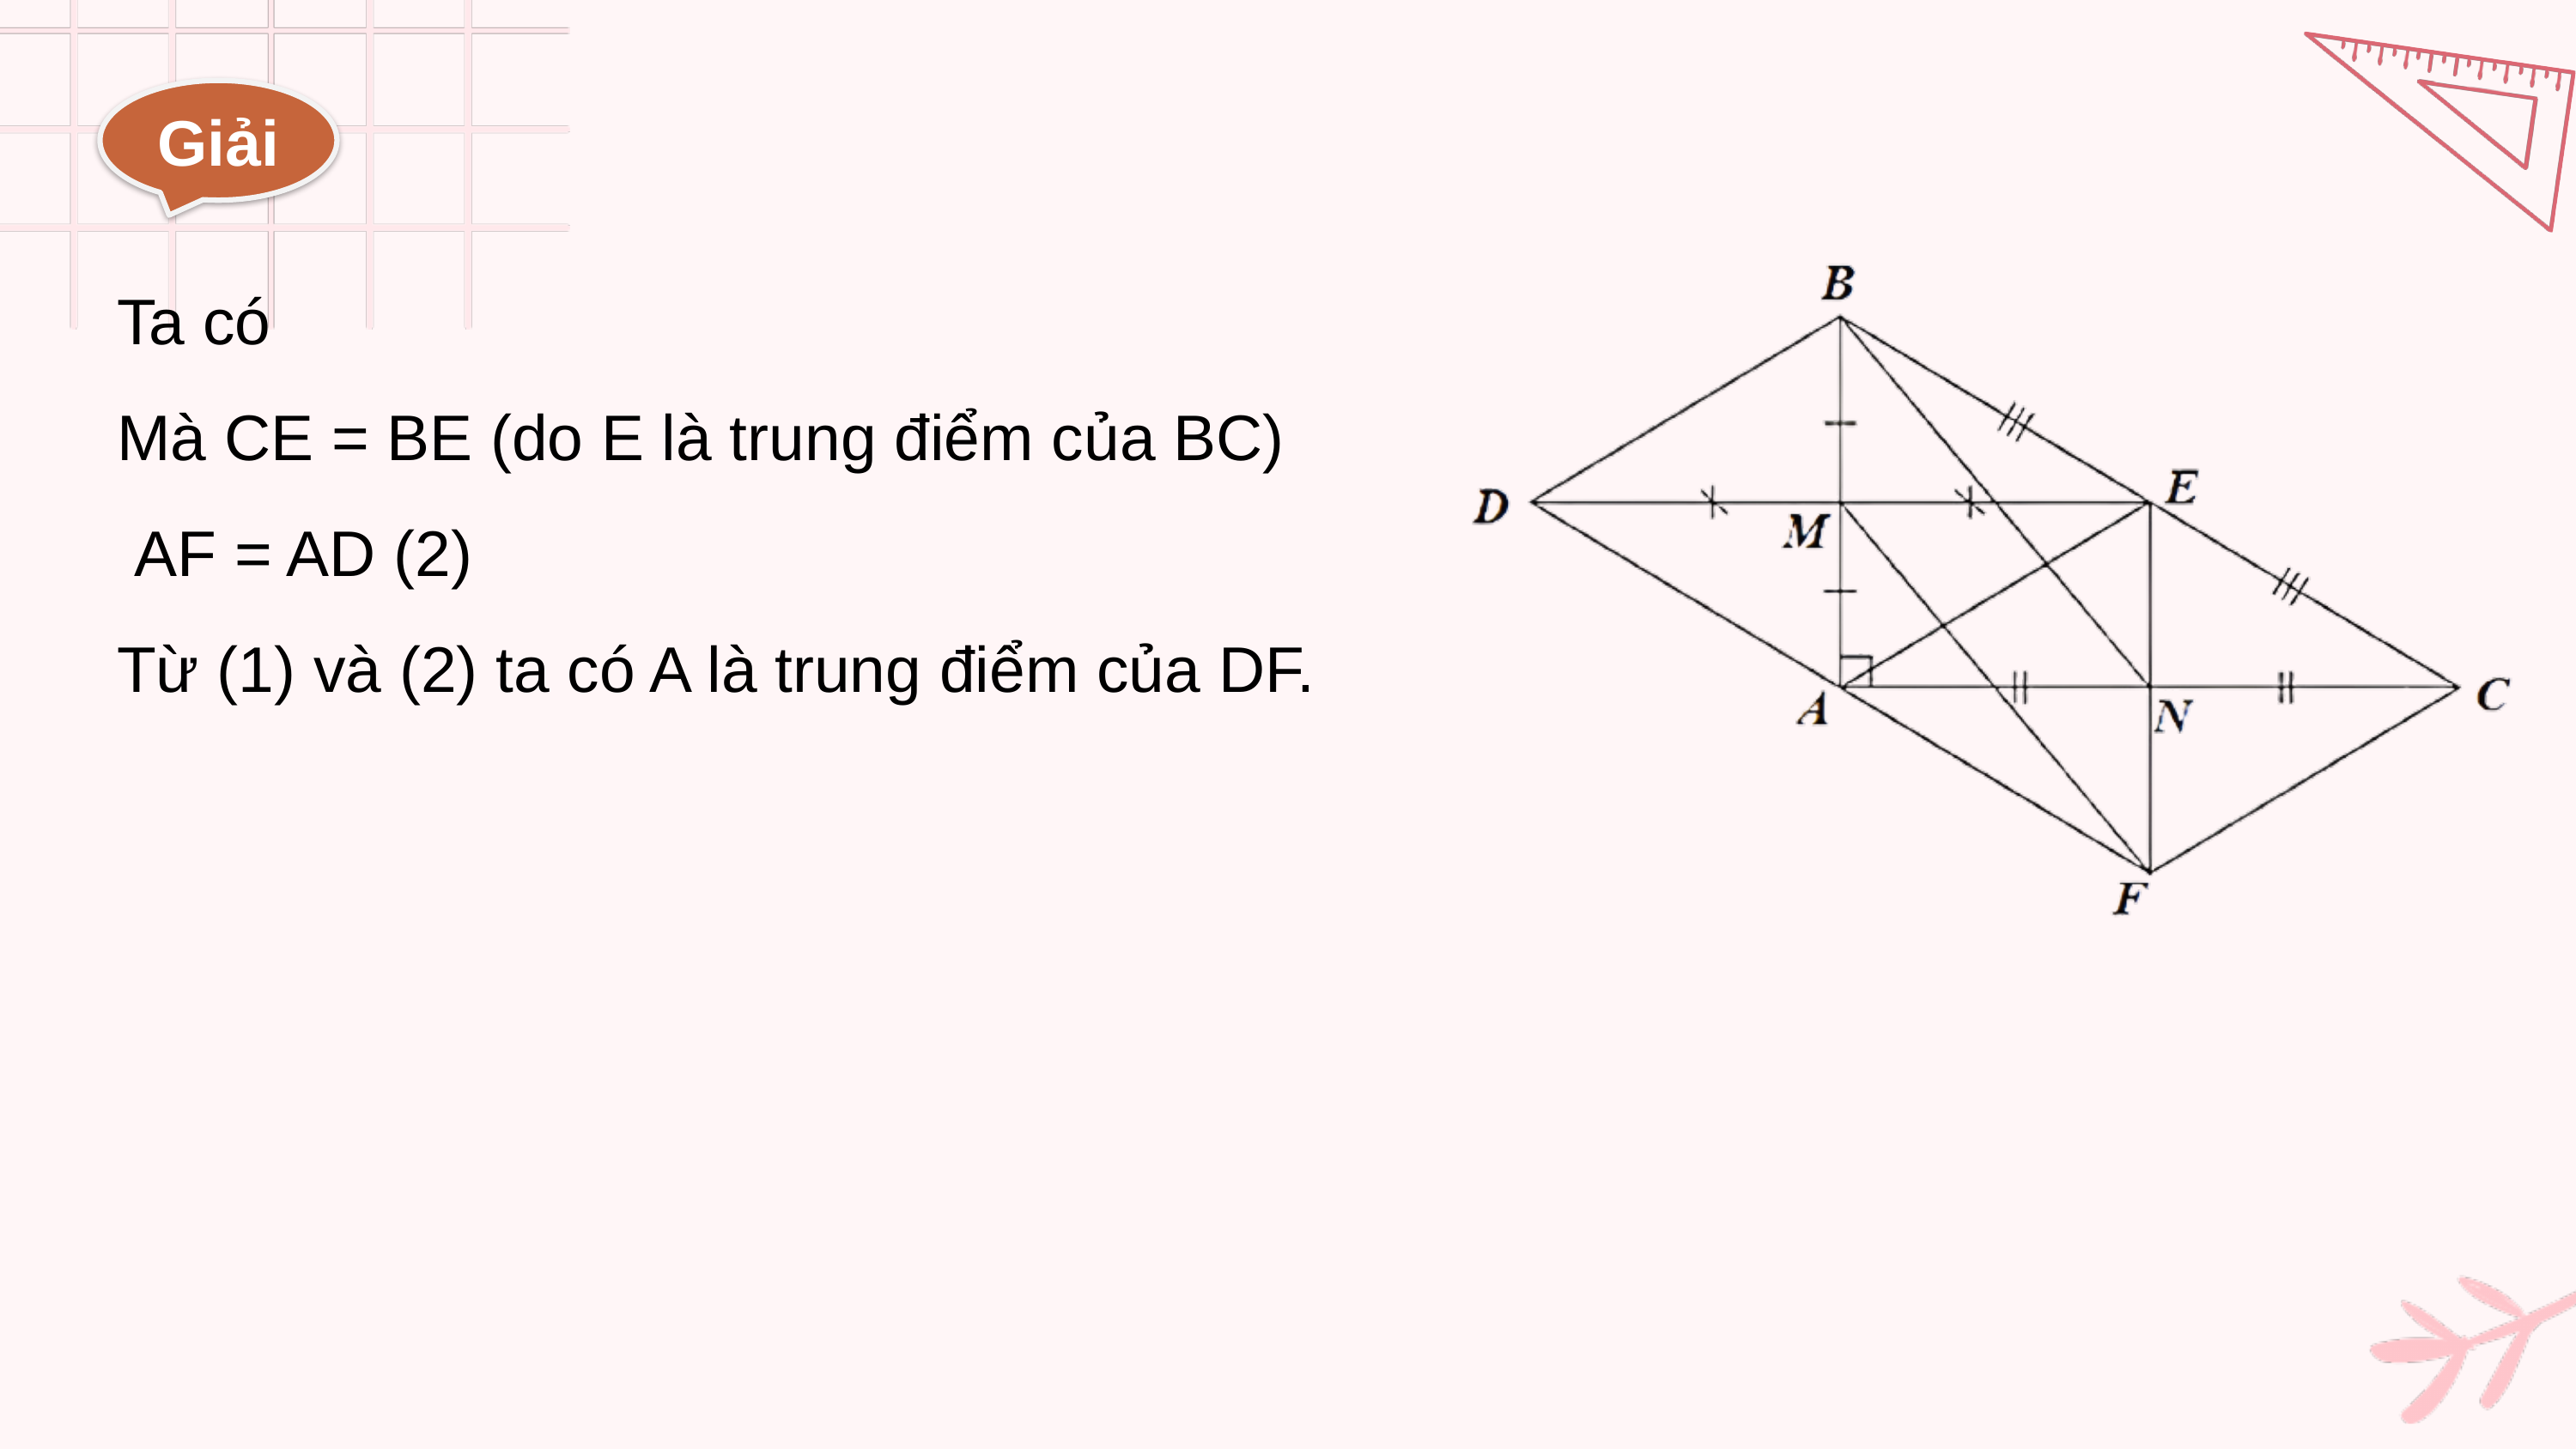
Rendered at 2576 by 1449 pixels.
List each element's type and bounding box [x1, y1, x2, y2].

picture [2369, 1234, 2576, 1449]
picture [0, 0, 571, 330]
picture [1412, 32, 2575, 925]
